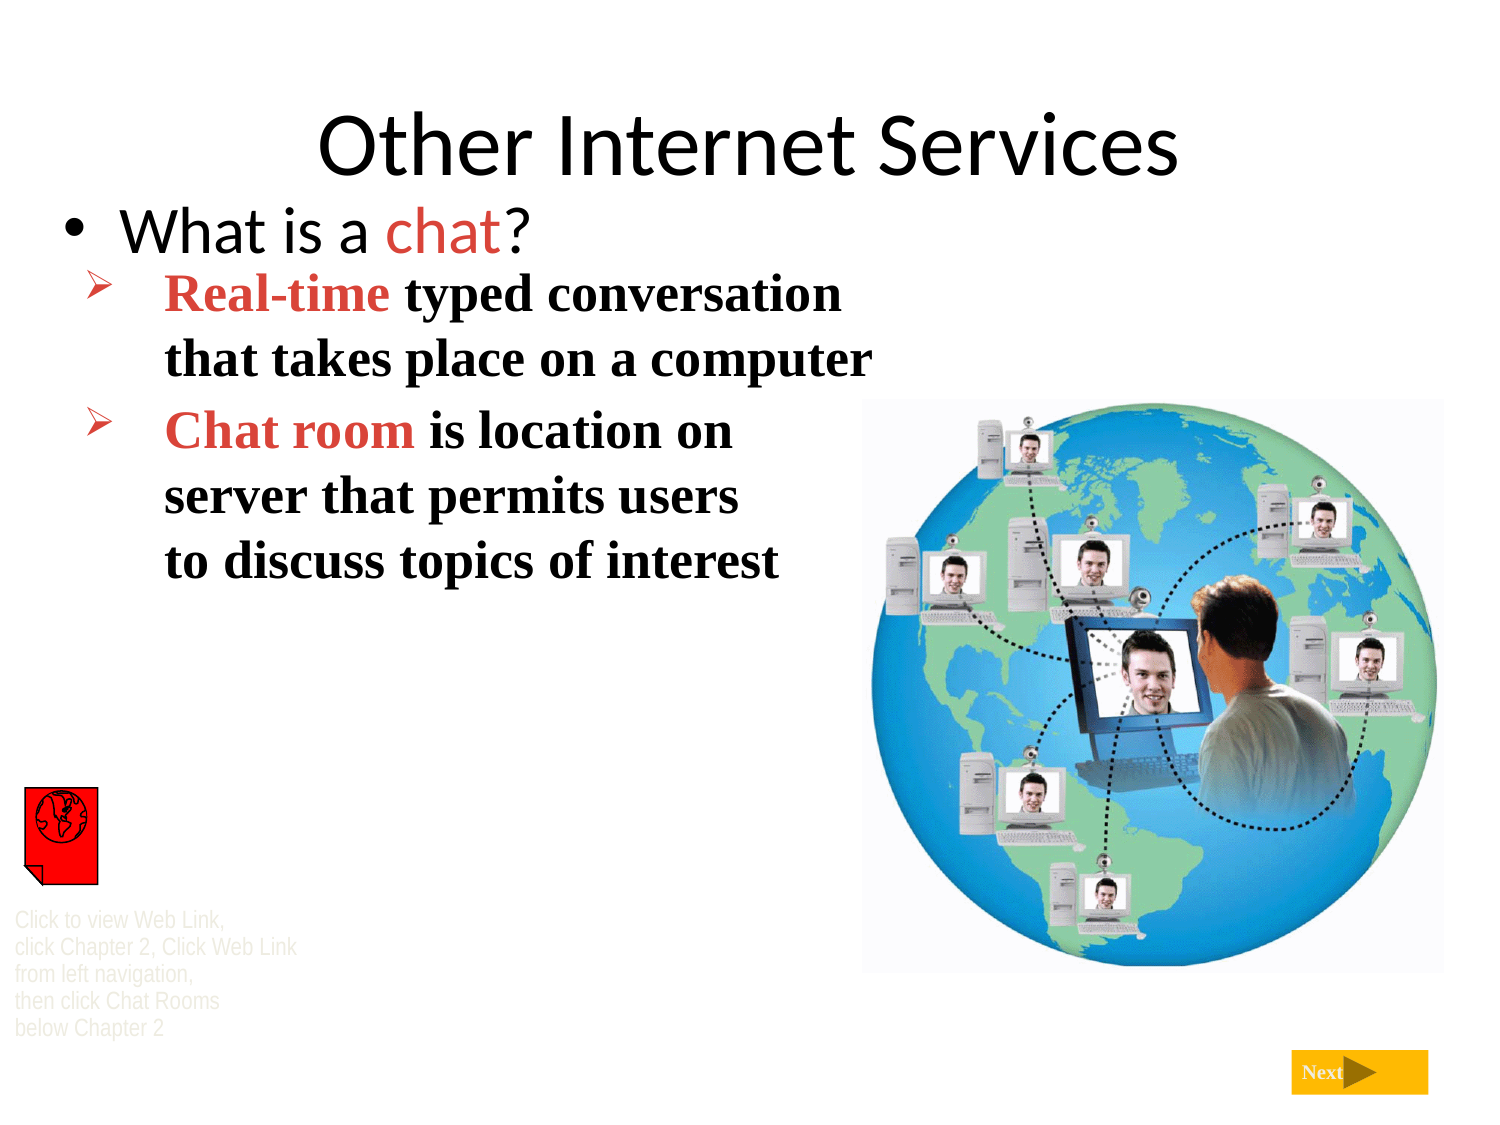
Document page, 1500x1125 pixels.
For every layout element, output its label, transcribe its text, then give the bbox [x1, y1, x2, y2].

text_box Real-time typed conversation that takes place on a computer [50, 249, 1275, 387]
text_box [1286, 1049, 1429, 1095]
title Other Internet Services [75, 45, 1425, 233]
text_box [0, 787, 326, 1001]
list What is a chat? [47, 178, 1273, 275]
text_box Chat room is location on server that permits users to discuss topics of interest [50, 387, 1275, 613]
picture [862, 399, 1444, 974]
